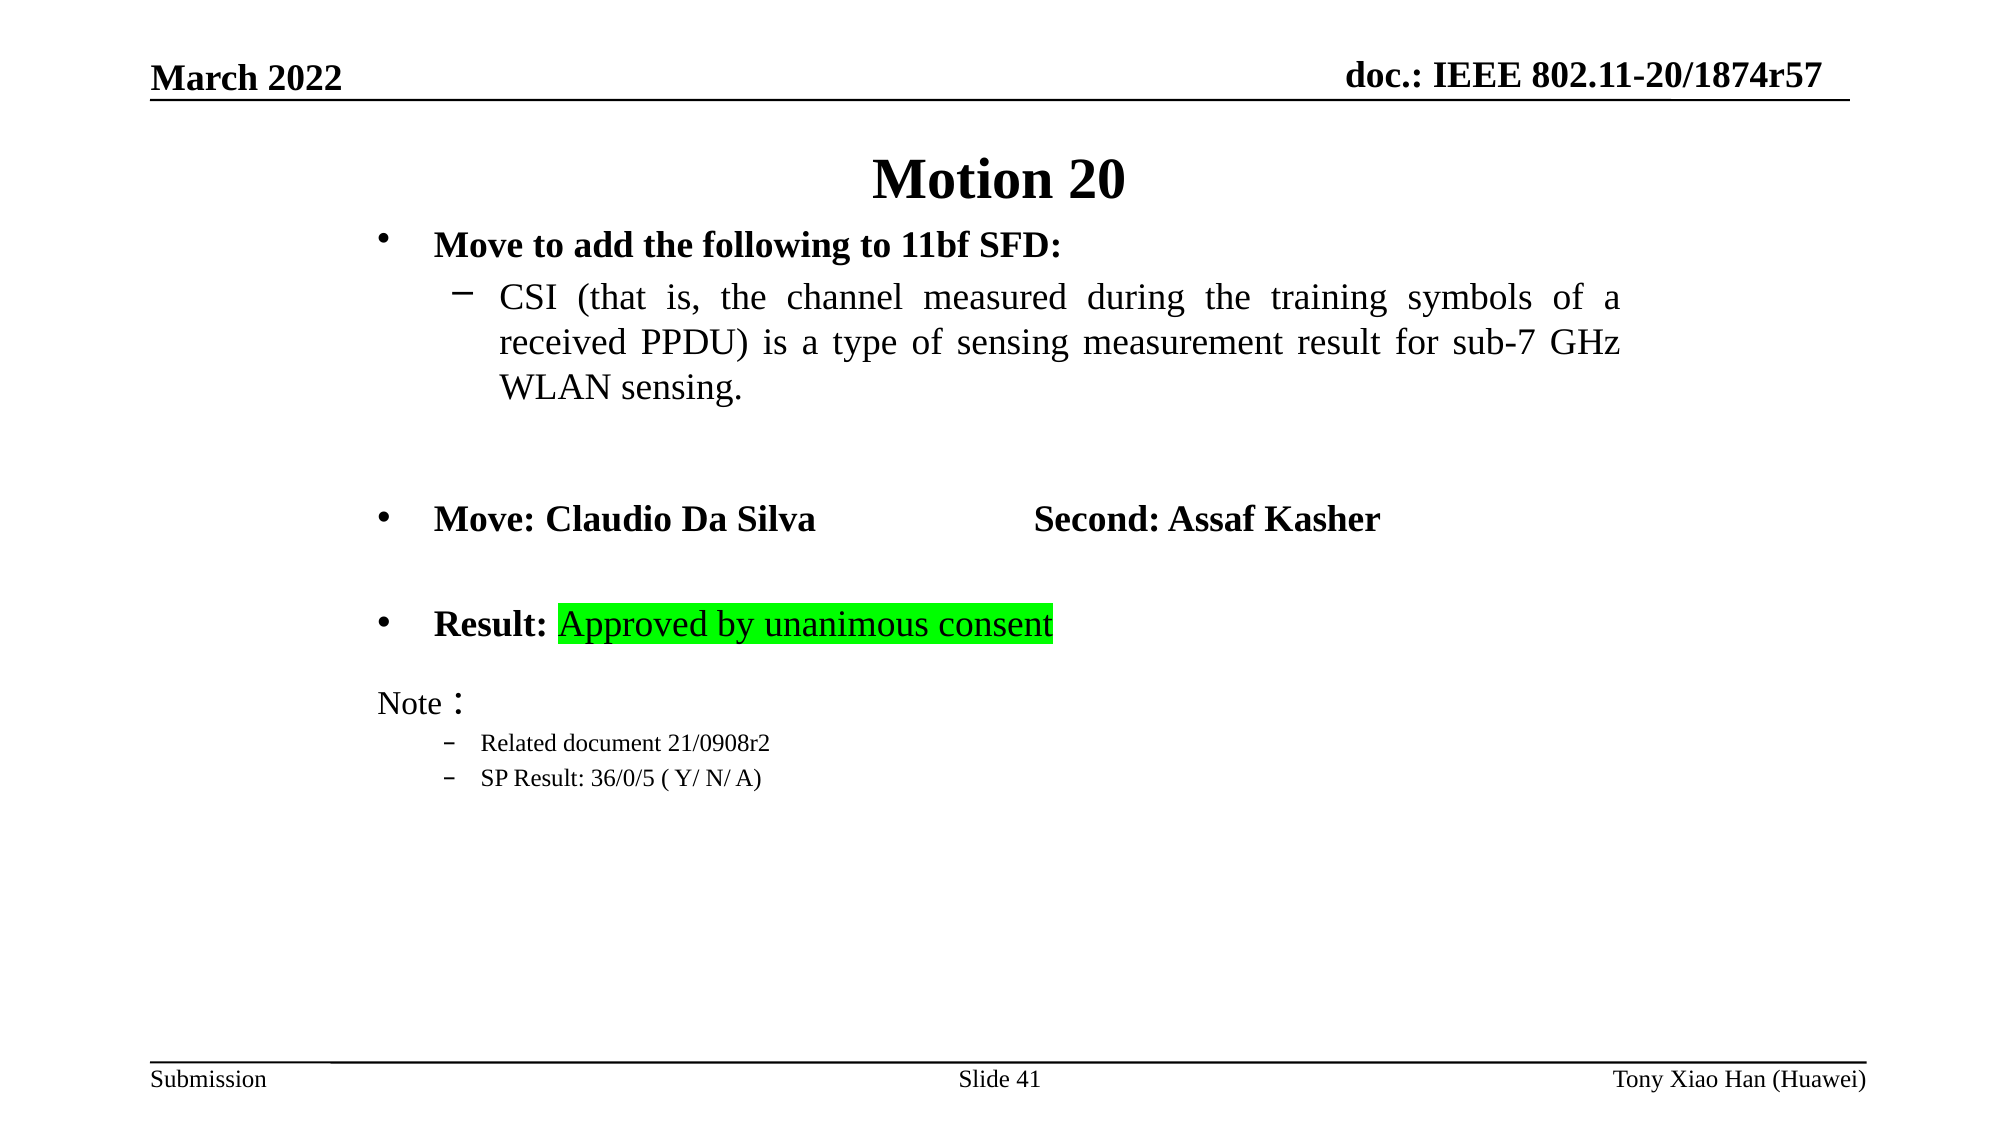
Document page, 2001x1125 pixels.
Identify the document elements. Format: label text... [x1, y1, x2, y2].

text_box Motion 20 [362, 87, 1638, 212]
text_box Move to add the following to 11bf SFD: CSI (that is, the channel measured during the training symbols of a received PPDU) is a type of sensing measurement result for sub-7 GHz WLAN sensing. Move: Claudio Da Silva Second: Assaf Kasher Result: Approved by unanimous consent Note： Related document 21/0908r2 SP Result: 36/0/5 ( Y/ N/ A) [362, 212, 1638, 900]
